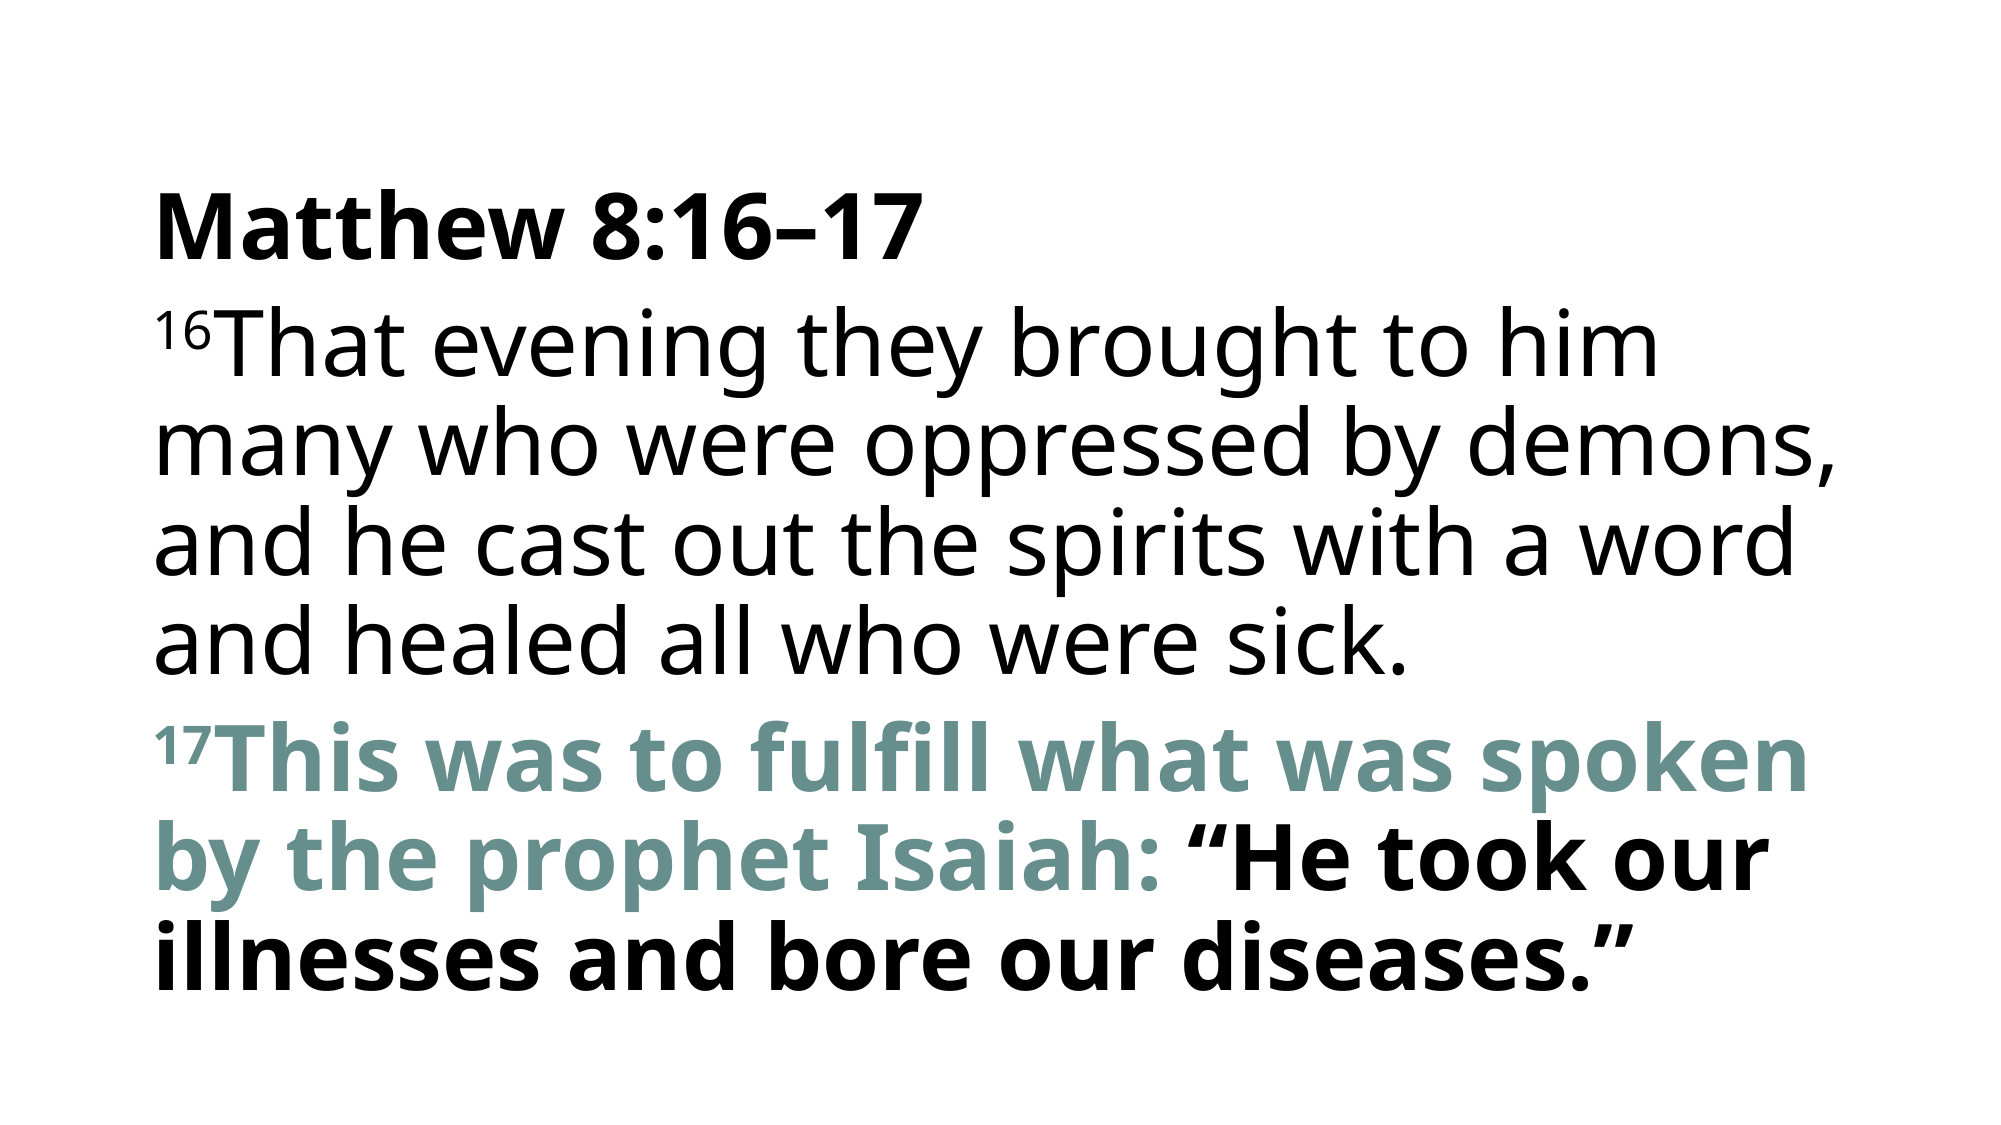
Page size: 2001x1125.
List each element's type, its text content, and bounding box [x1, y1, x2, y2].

list Matthew 8:16–17 16That evening they brought to him many who were oppressed by demons, and he cast out the spirits with a word and healed all who were sick. 17This was to fulfill what was spoken by the prophet Isaiah: “He took our illnesses and bore our diseases.” [137, 52, 1863, 1086]
